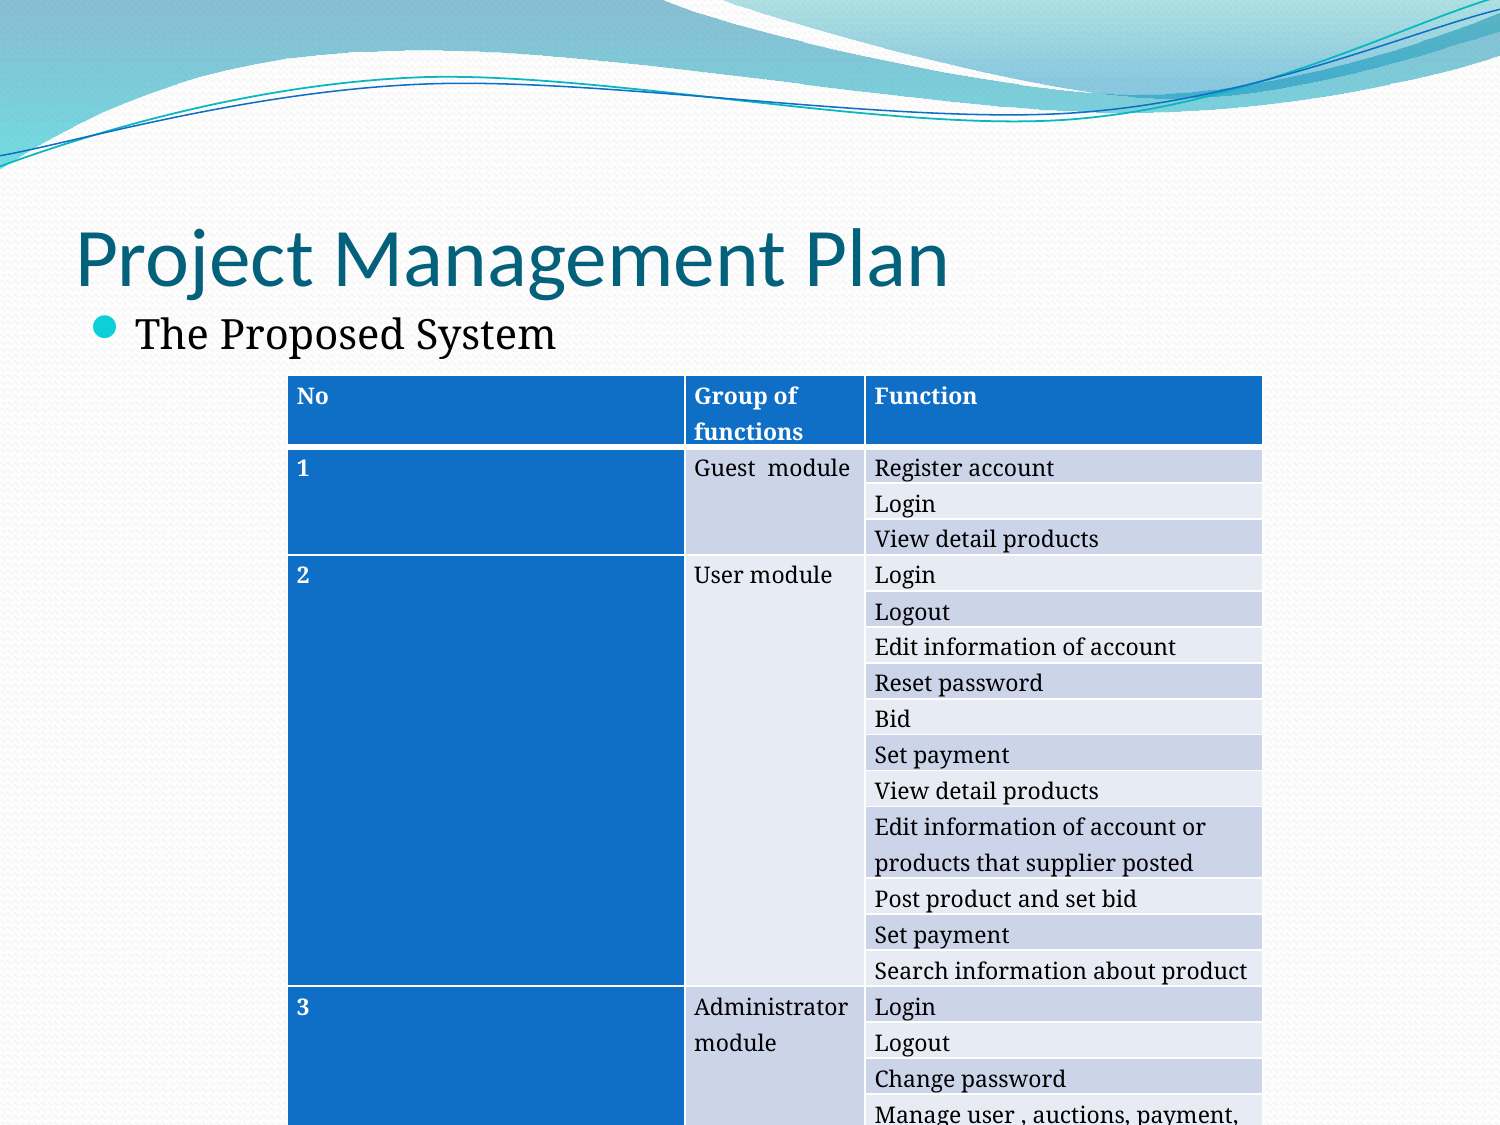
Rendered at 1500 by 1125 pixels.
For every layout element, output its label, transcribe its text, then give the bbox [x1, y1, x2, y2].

list The Proposed System [75, 299, 1425, 1038]
table_cell Set payment [866, 915, 1262, 949]
table_header No [288, 376, 684, 444]
table_cell 1 [288, 450, 684, 554]
table_cell View detail products [866, 520, 1262, 554]
table_cell Login [866, 484, 1262, 518]
table_cell Set payment [866, 735, 1262, 770]
table_cell Login [866, 987, 1262, 1021]
table_cell Guest module [686, 450, 864, 554]
title Project Management Plan [75, 115, 1425, 299]
table_header Function [866, 376, 1262, 444]
table_cell Logout [866, 1023, 1262, 1057]
table_cell Manage user , auctions, payment, category, system history [866, 1095, 1262, 1125]
table_cell Reset password [866, 664, 1262, 698]
table_cell User module [686, 556, 864, 985]
table_cell Post product and set bid [866, 879, 1262, 913]
table_cell 2 [288, 556, 684, 985]
table_cell Logout [866, 592, 1262, 626]
table_cell 3 [288, 987, 684, 1125]
table_cell Edit information of account [866, 628, 1262, 662]
table_header Group of functions [686, 376, 864, 444]
table_cell Register account [866, 450, 1262, 482]
table_cell Search information about product [866, 951, 1262, 985]
table_cell Administrator module [686, 987, 864, 1125]
table_cell Login [866, 556, 1262, 590]
table_cell Edit information of account or products that supplier posted [866, 807, 1262, 877]
table_cell Bid [866, 700, 1262, 734]
table_cell View detail products [866, 771, 1262, 806]
table_cell Change password [866, 1059, 1262, 1093]
